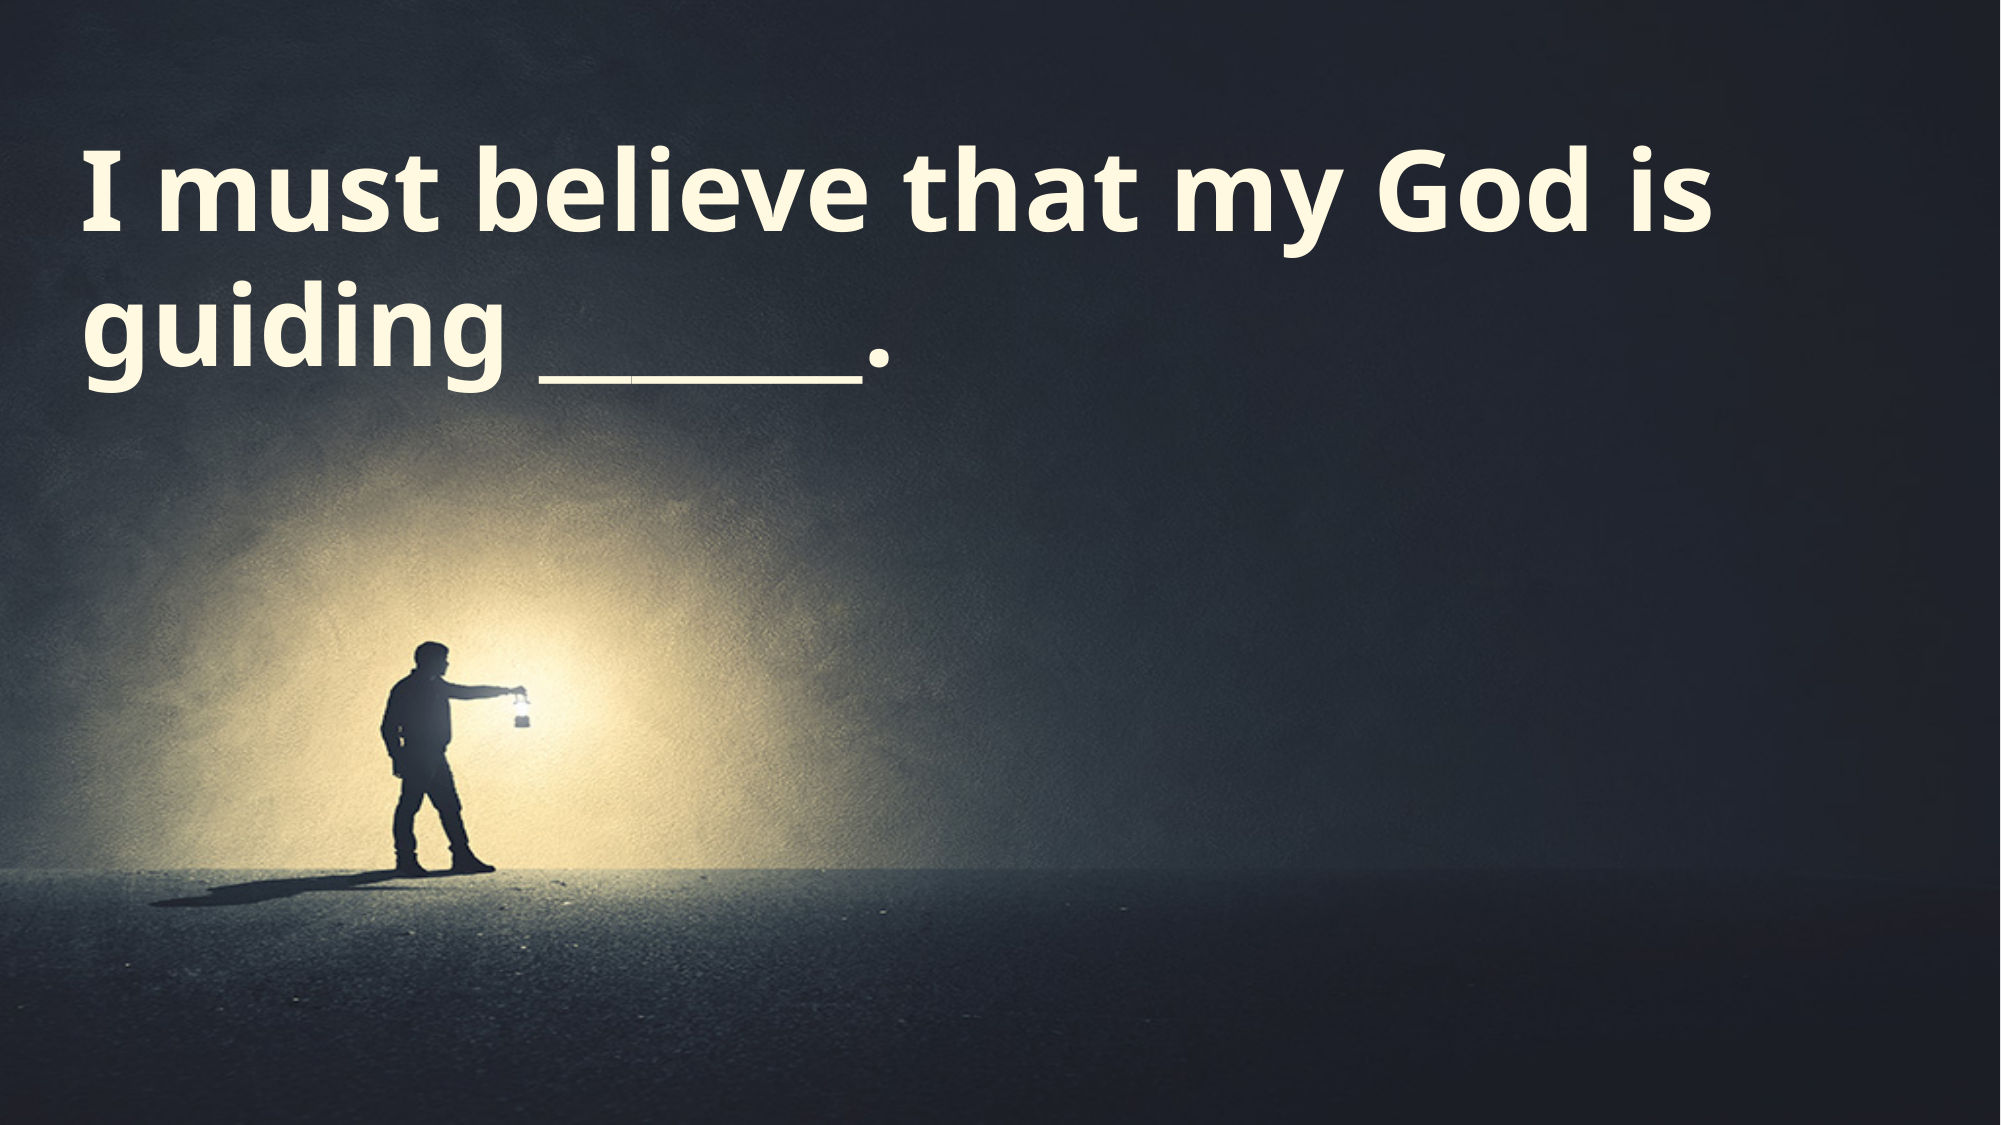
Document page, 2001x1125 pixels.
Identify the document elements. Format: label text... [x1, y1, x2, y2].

text_box I must believe that my God is guiding _______. [65, 111, 1953, 397]
picture [0, 0, 2001, 1125]
